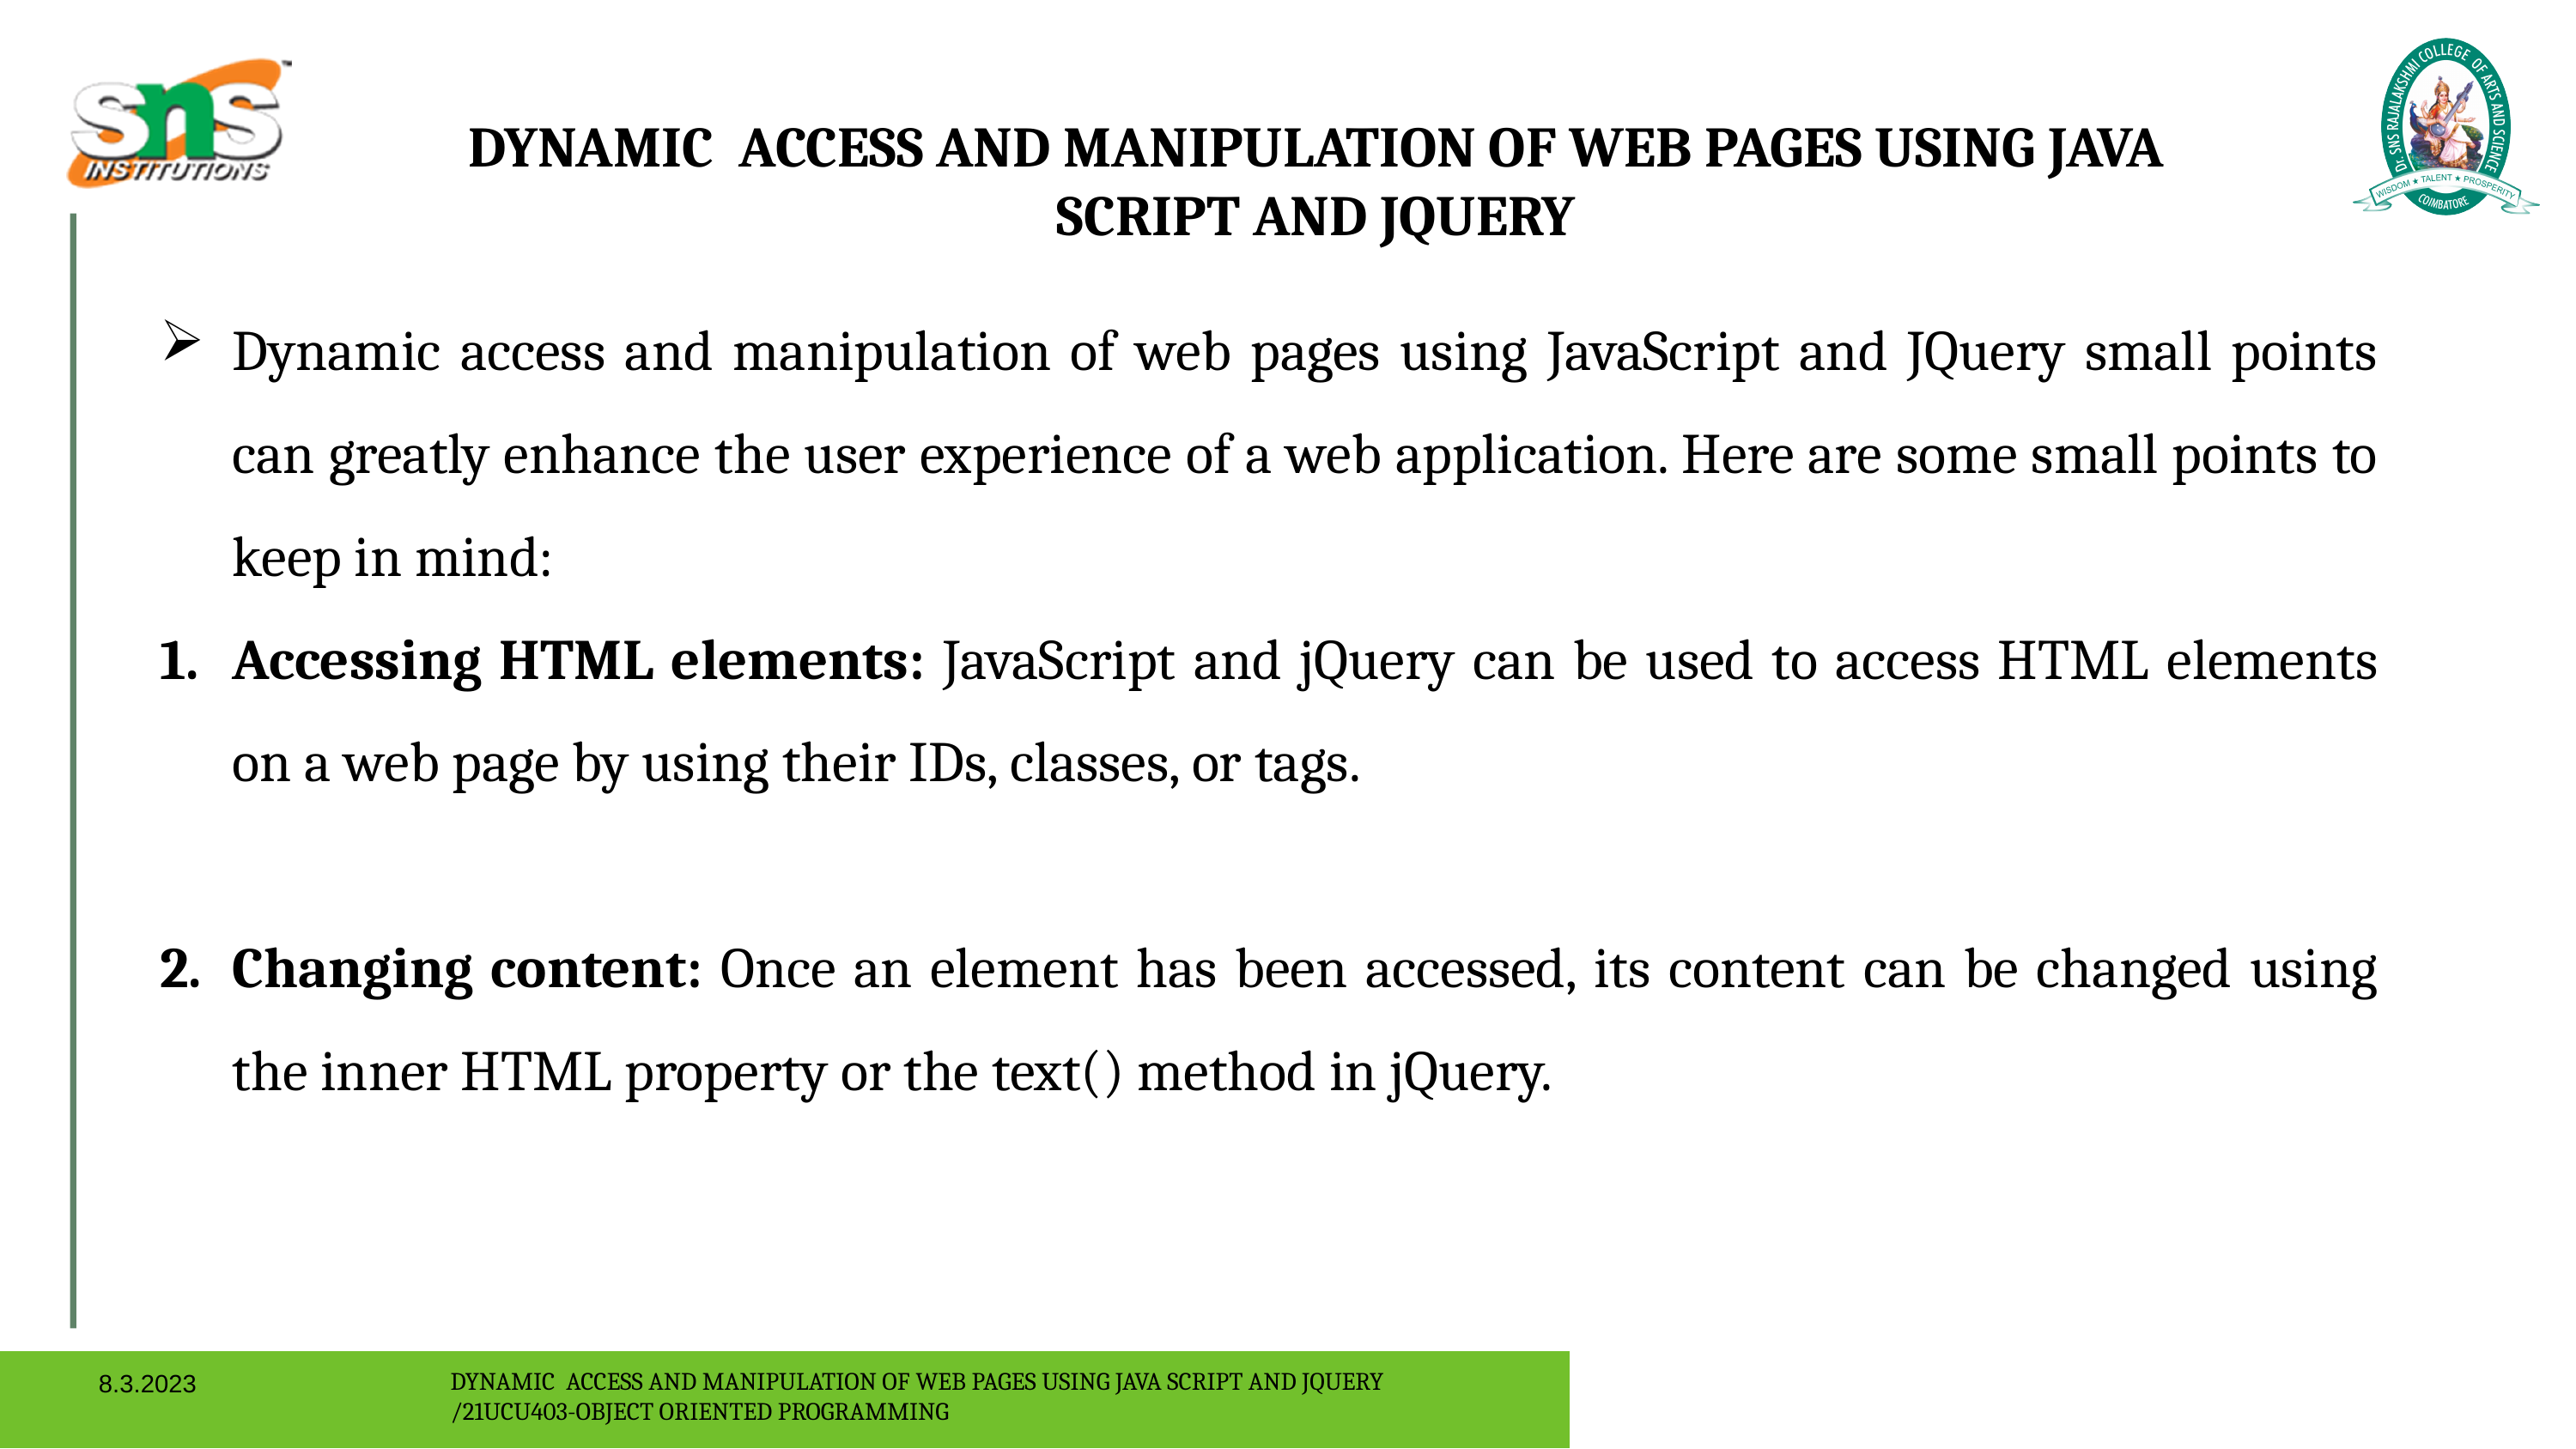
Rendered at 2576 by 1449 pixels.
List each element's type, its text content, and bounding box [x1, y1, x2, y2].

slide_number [85, 1357, 386, 1410]
text_box [0, 1350, 1570, 1449]
text_box Dynamic access and manipulation of web pages using JavaScript and JQuery small points can greatly enhance the user experience of a web application. Here are some small points to keep in mind: Accessing HTML elements: JavaScript and jQuery can be used to access HTML elements on a web page by using their IDs, classes, or tags. Changing content: Once an element has been accessed, its content can be changed using the inner HTML property or the text() method in jQuery. [147, 272, 2393, 1315]
footer DYNAMIC ACCESS AND MANIPULATION OF WEB PAGES USING JAVA SCRIPT AND JQUERY /21UCU403-OBJECT ORIENTED PROGRAMMING [437, 1369, 1516, 1422]
text_box DYNAMIC ACCESS AND MANIPULATION OF WEB PAGES USING JAVA SCRIPT AND JQUERY [376, 103, 2257, 253]
text_box [70, 213, 76, 1329]
picture [2353, 38, 2540, 215]
picture [66, 57, 292, 189]
